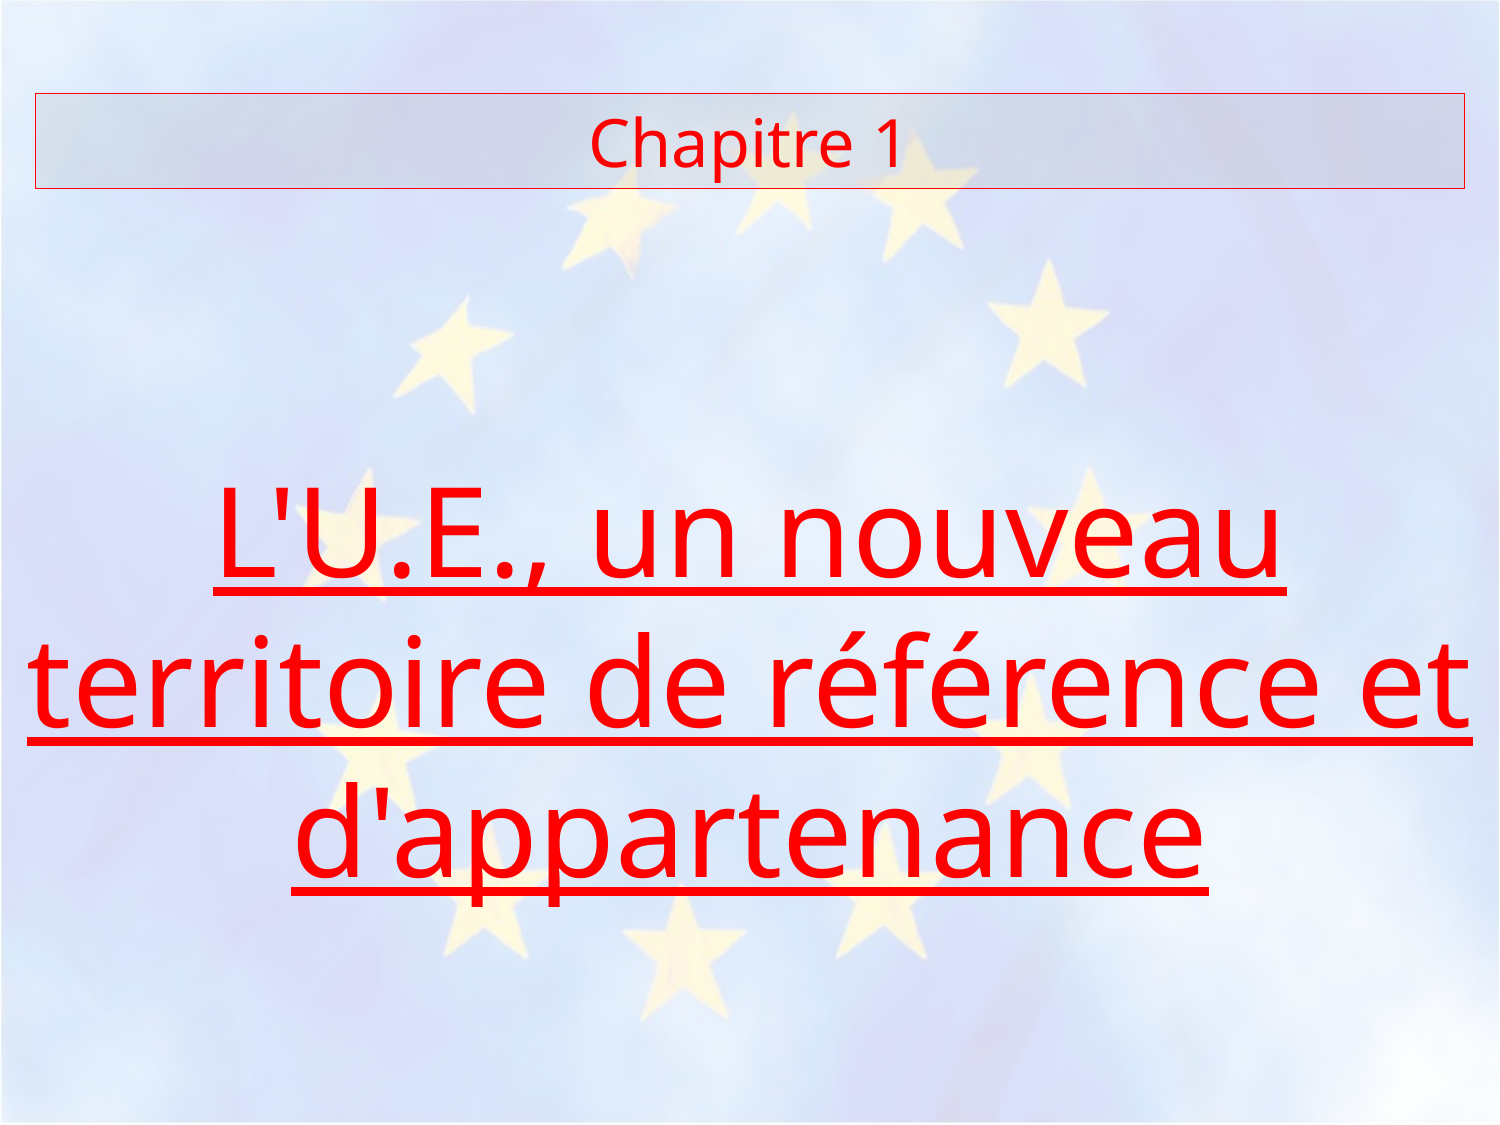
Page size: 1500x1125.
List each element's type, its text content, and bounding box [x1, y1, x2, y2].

text_box L'U.E., un nouveau territoire de référence et d'appartenance [0, 445, 1500, 911]
text_box Chapitre 1 [35, 93, 1465, 189]
